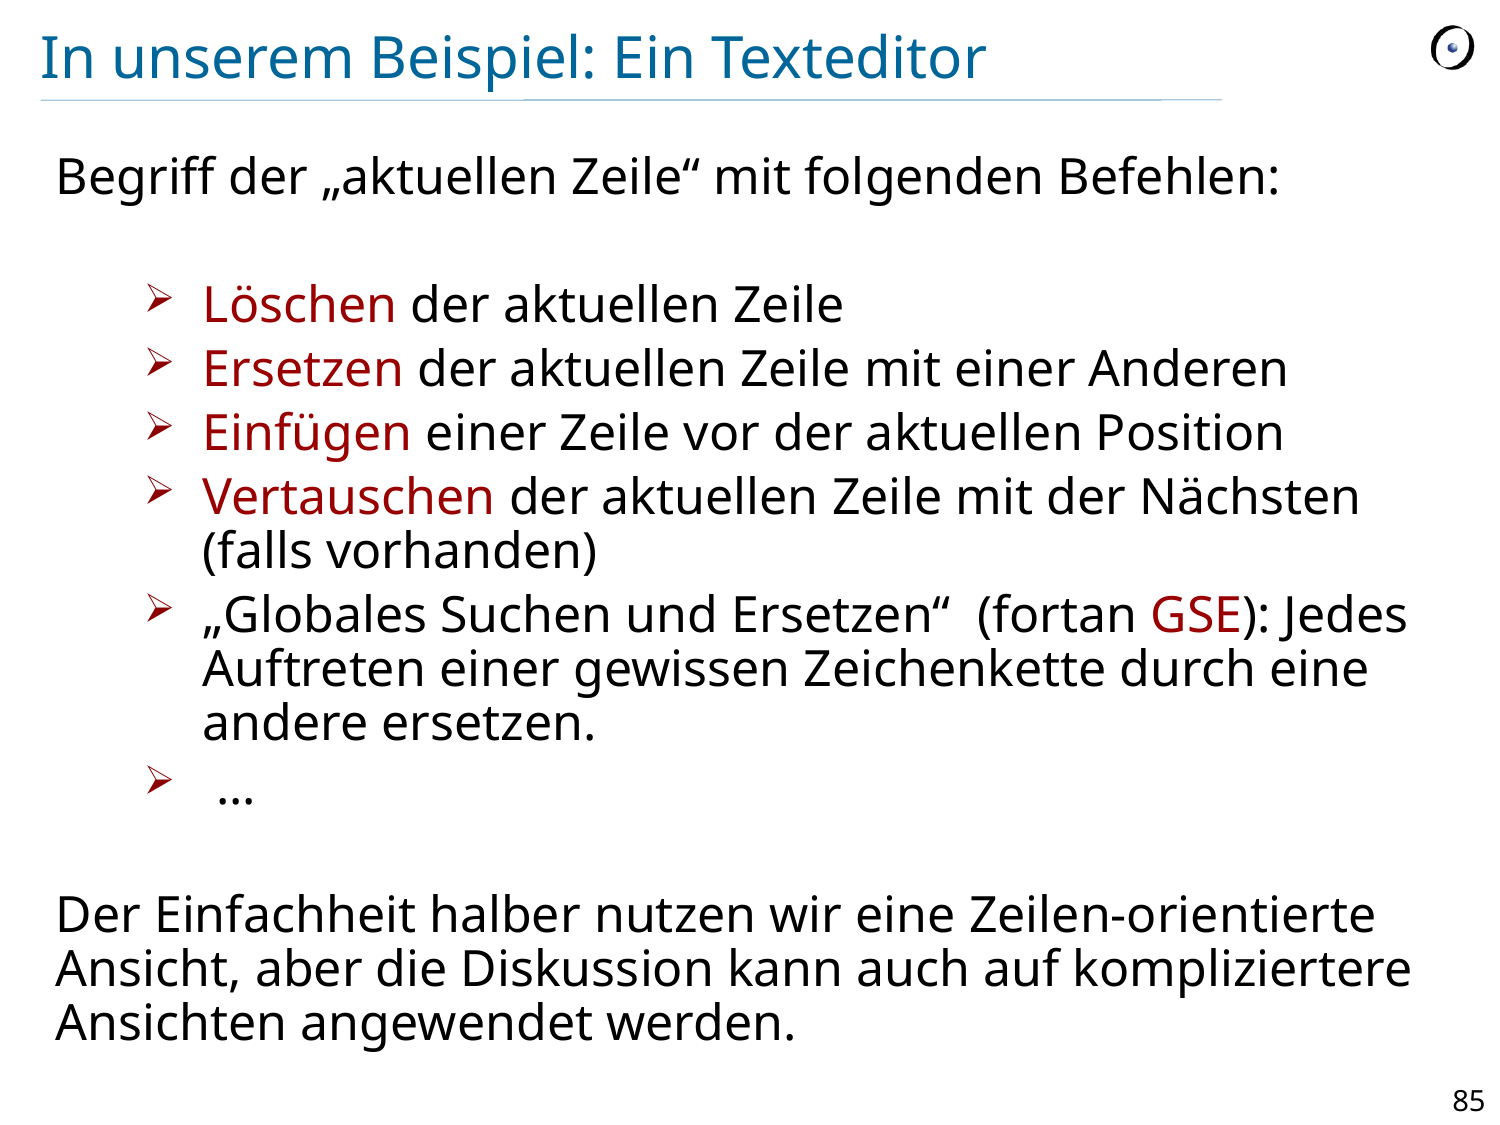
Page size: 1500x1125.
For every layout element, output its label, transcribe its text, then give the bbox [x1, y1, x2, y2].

title In unserem Beispiel: Ein Texteditor [40, 18, 1344, 91]
picture [1429, 20, 1476, 72]
list Begriff der „aktuellen Zeile“ mit folgenden Befehlen: Löschen der aktuellen Zeile Ersetzen der aktuellen Zeile mit einer Anderen Einfügen einer Zeile vor der aktuellen Position Vertauschen der aktuellen Zeile mit der Nächsten (falls vorhanden) „Globales Suchen und Ersetzen“ (fortan GSE): Jedes Auftreten einer gewissen Zeichenkette durch eine andere ersetzen. ... Der Einfachheit halber nutzen wir eine Zeilen-orientierte Ansicht, aber die Diskussion kann auch auf kompliziertere Ansichten angewendet werden. [40, 143, 1451, 1071]
